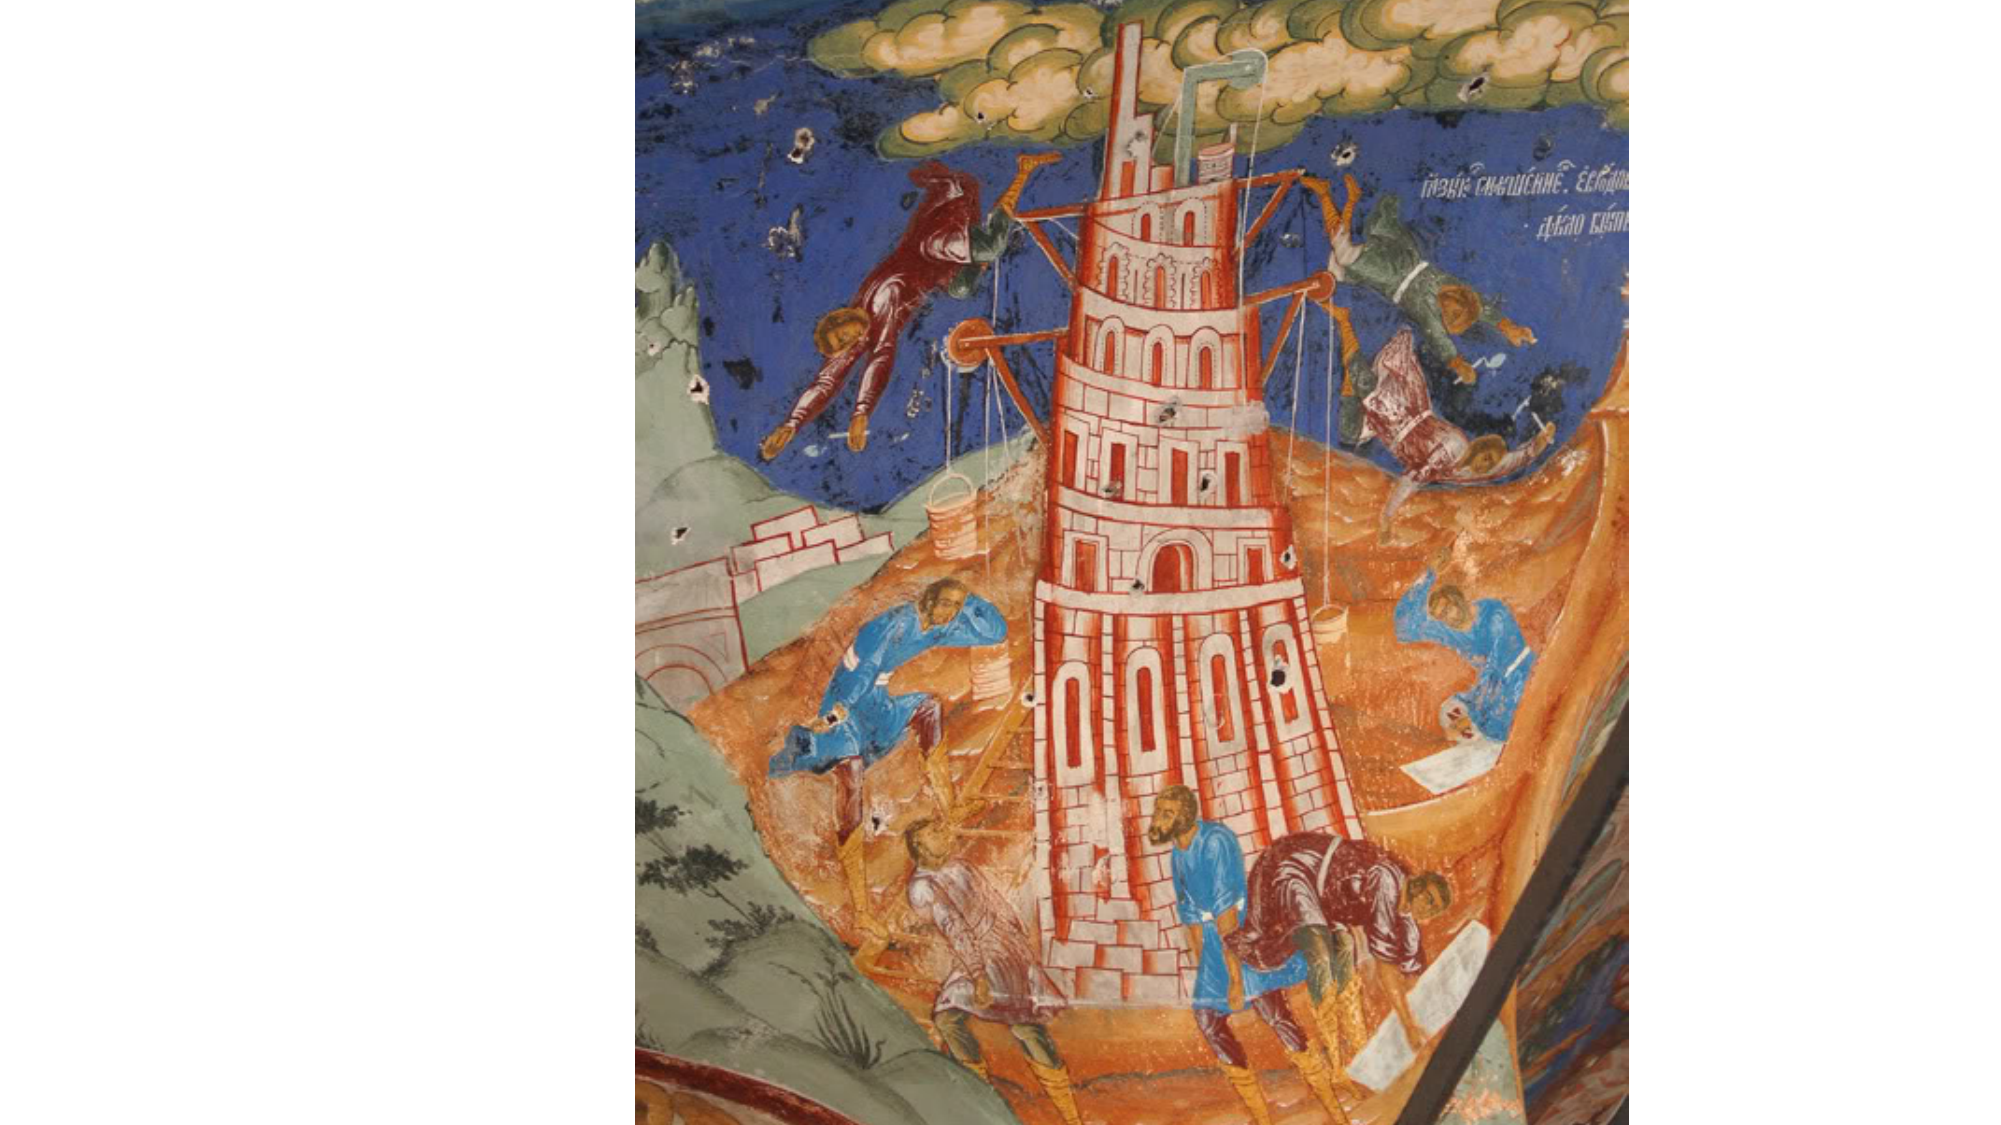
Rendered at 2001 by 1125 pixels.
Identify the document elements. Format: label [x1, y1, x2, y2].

picture [635, 0, 1629, 1125]
